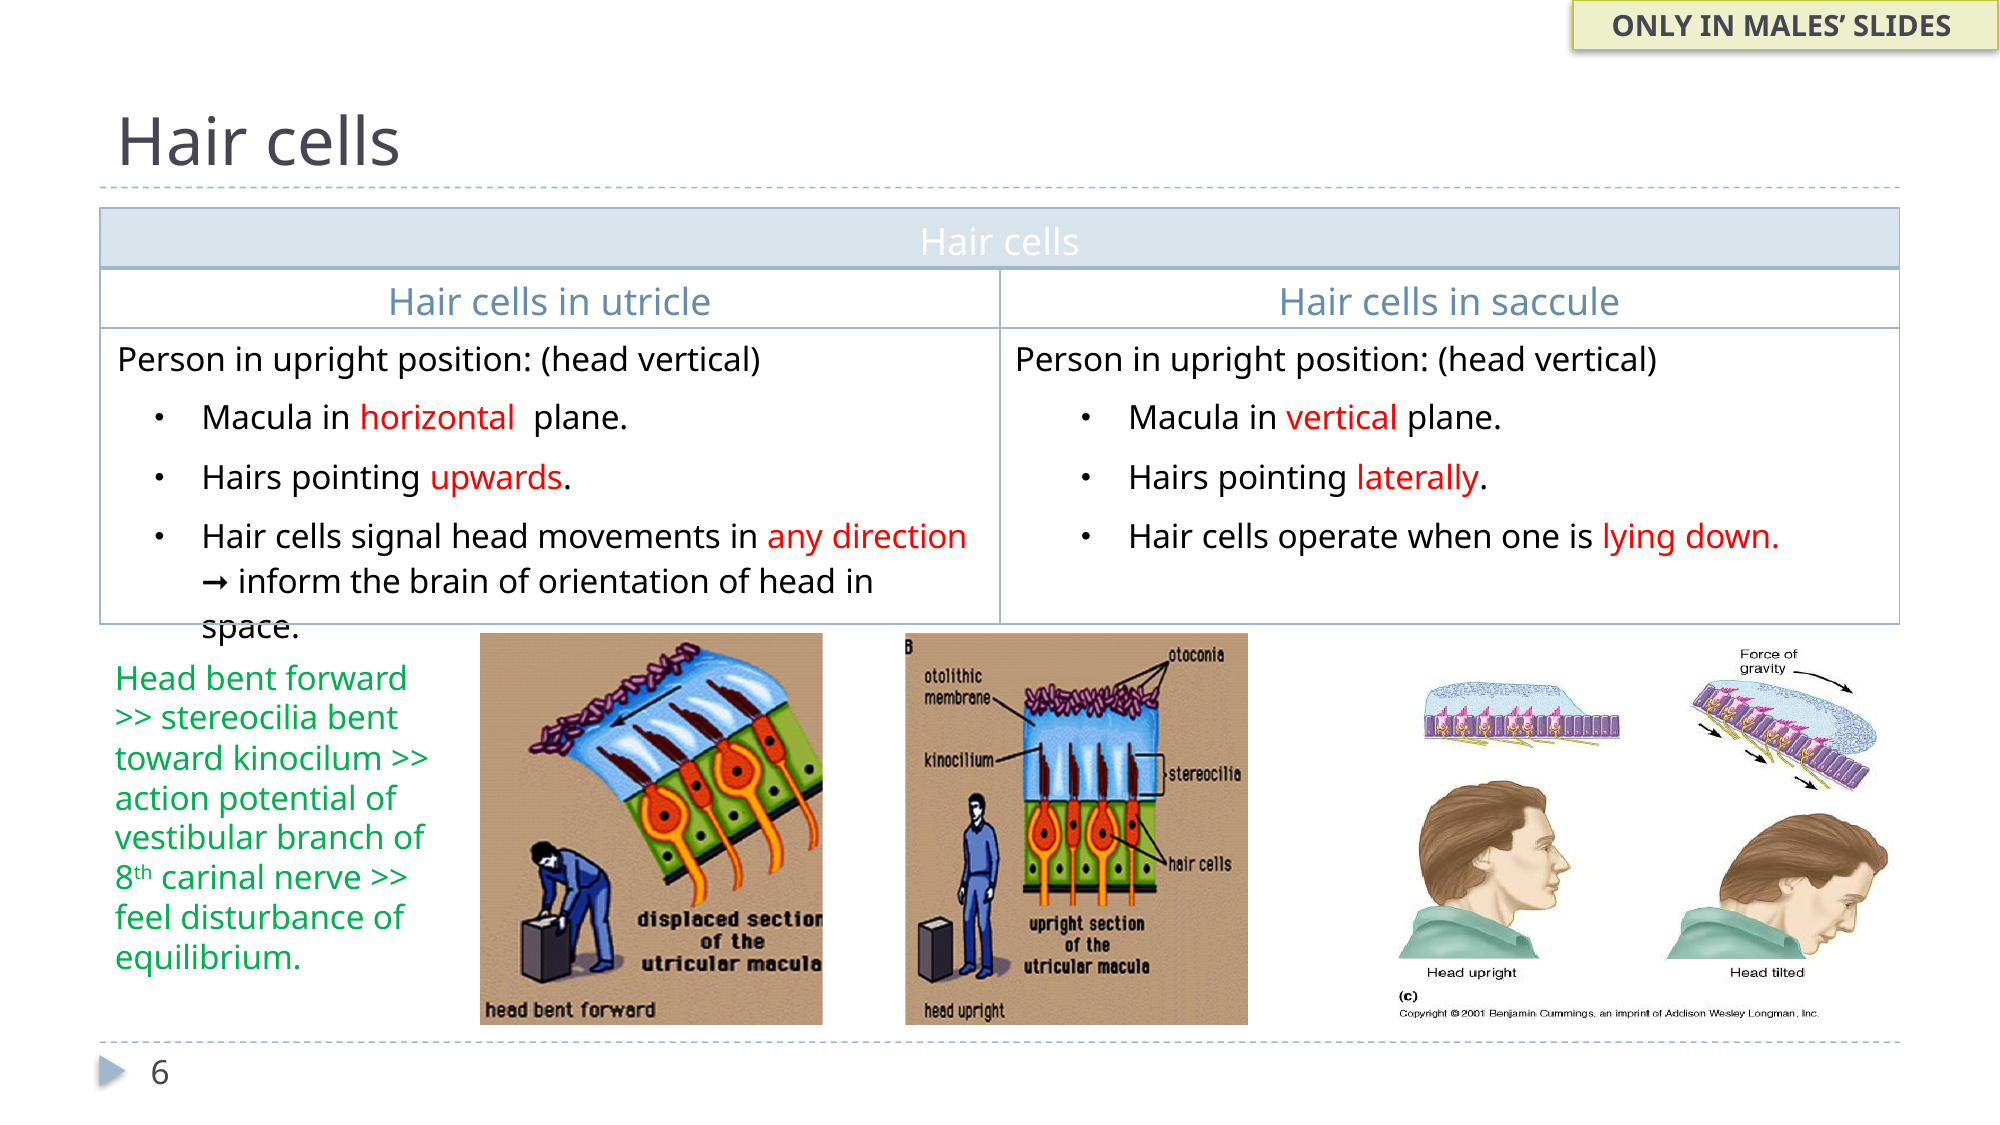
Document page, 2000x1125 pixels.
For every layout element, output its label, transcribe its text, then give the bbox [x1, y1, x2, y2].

table_cell Hair cells in utricle [101, 270, 999, 327]
text_box [1389, 633, 1900, 1025]
text_box [905, 633, 1248, 1025]
title Hair cells [99, 24, 1900, 188]
table_header Hair cells [101, 209, 1899, 266]
text_box Head bent forward >> stereocilia bent toward kinocilum >> action potential of vestibular branch of 8th carinal nerve >> feel disturbance of equilibrium. [99, 649, 469, 984]
table_cell Person in upright position: (head vertical) Macula in horizontal plane. Hairs pointing upwards. Hair cells signal head movements in any direction ➞ inform the brain of orientation of head in space. [101, 329, 999, 623]
text_box [480, 633, 823, 1025]
table_cell Hair cells in saccule [1001, 270, 1899, 327]
table_cell Person in upright position: (head vertical) Macula in vertical plane. Hairs pointing laterally. Hair cells operate when one is lying down. [1001, 329, 1899, 623]
slide_number 6 [133, 1042, 568, 1103]
text_box ONLY IN MALES’ SLIDES [1572, 0, 1999, 50]
